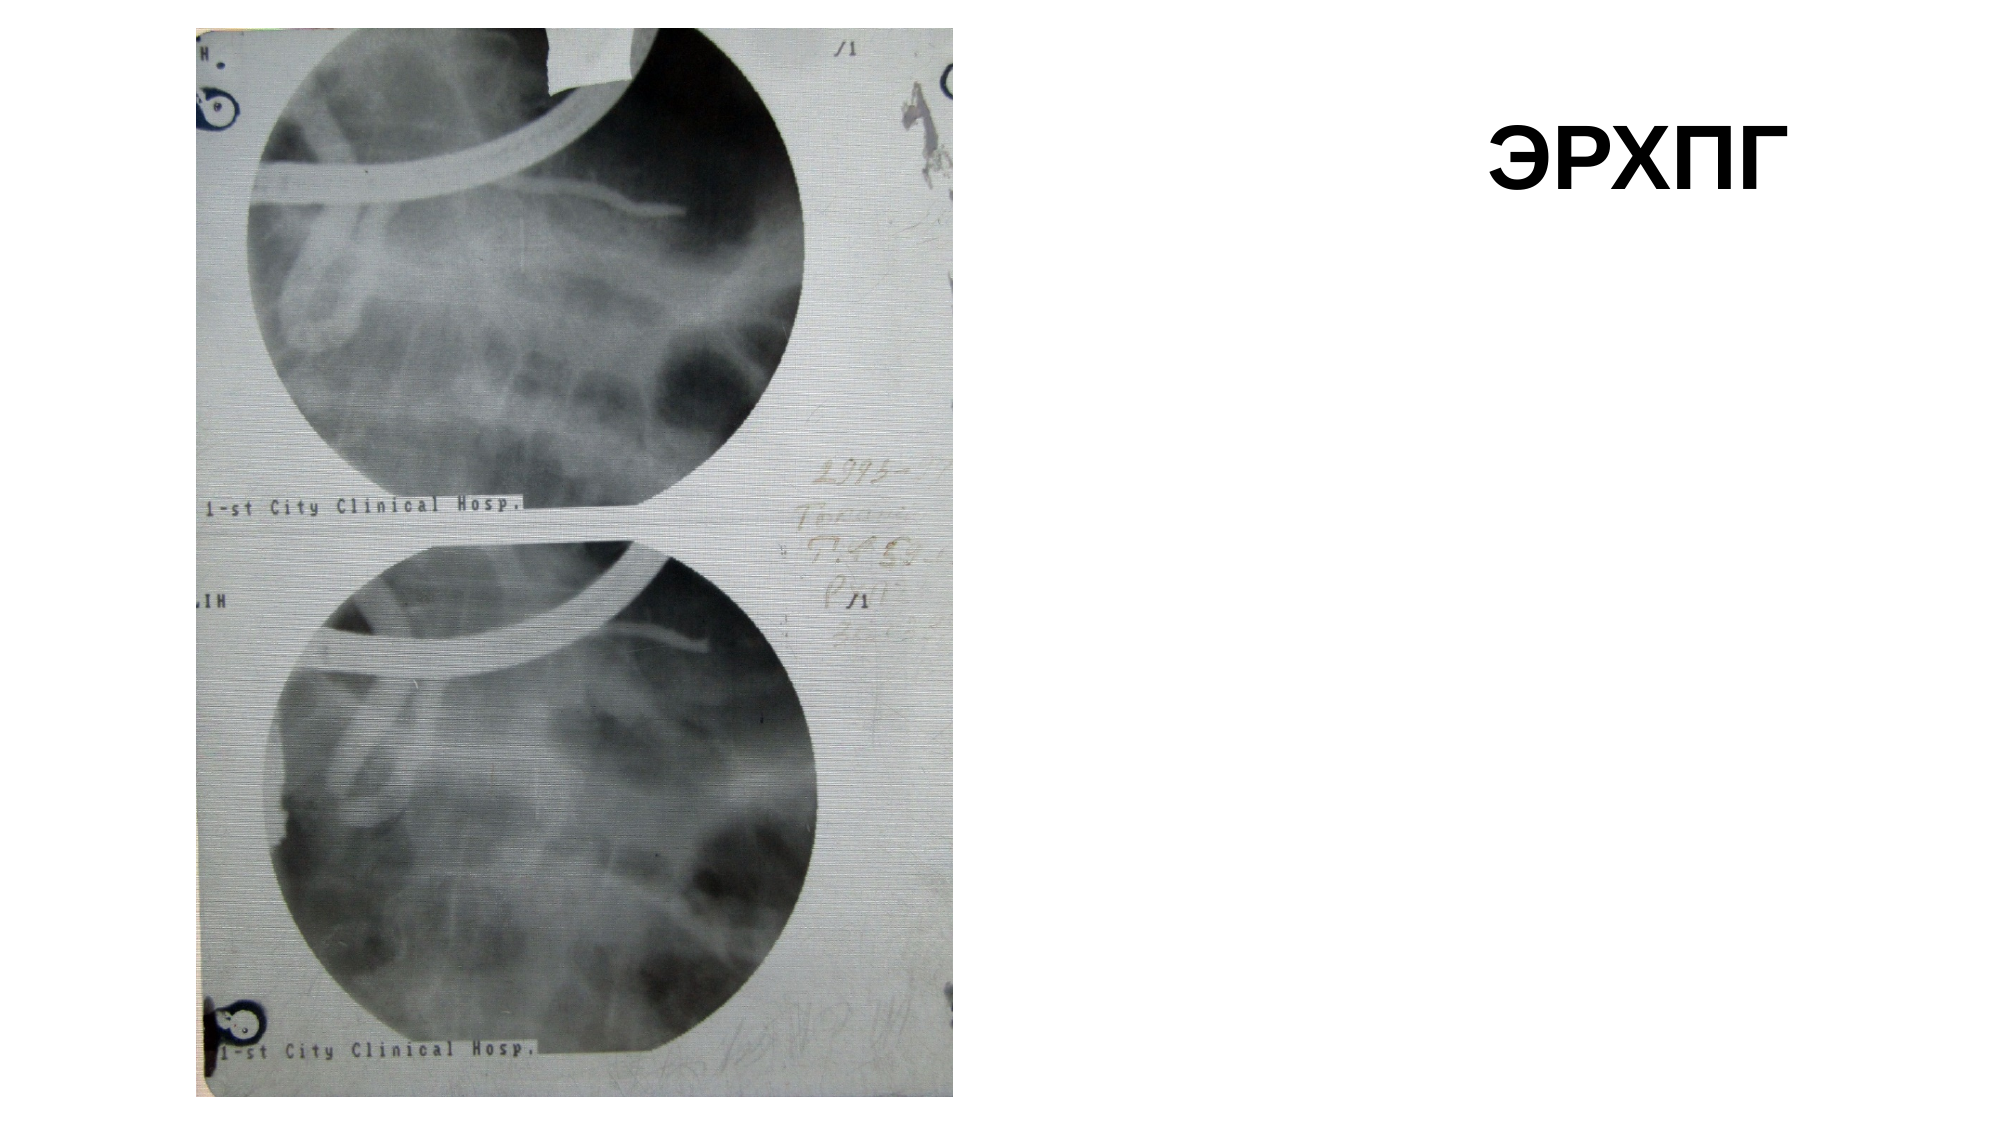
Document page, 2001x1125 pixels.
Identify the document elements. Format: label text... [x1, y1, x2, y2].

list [196, 28, 953, 1097]
title ЭРХПГ [1472, 66, 1943, 253]
